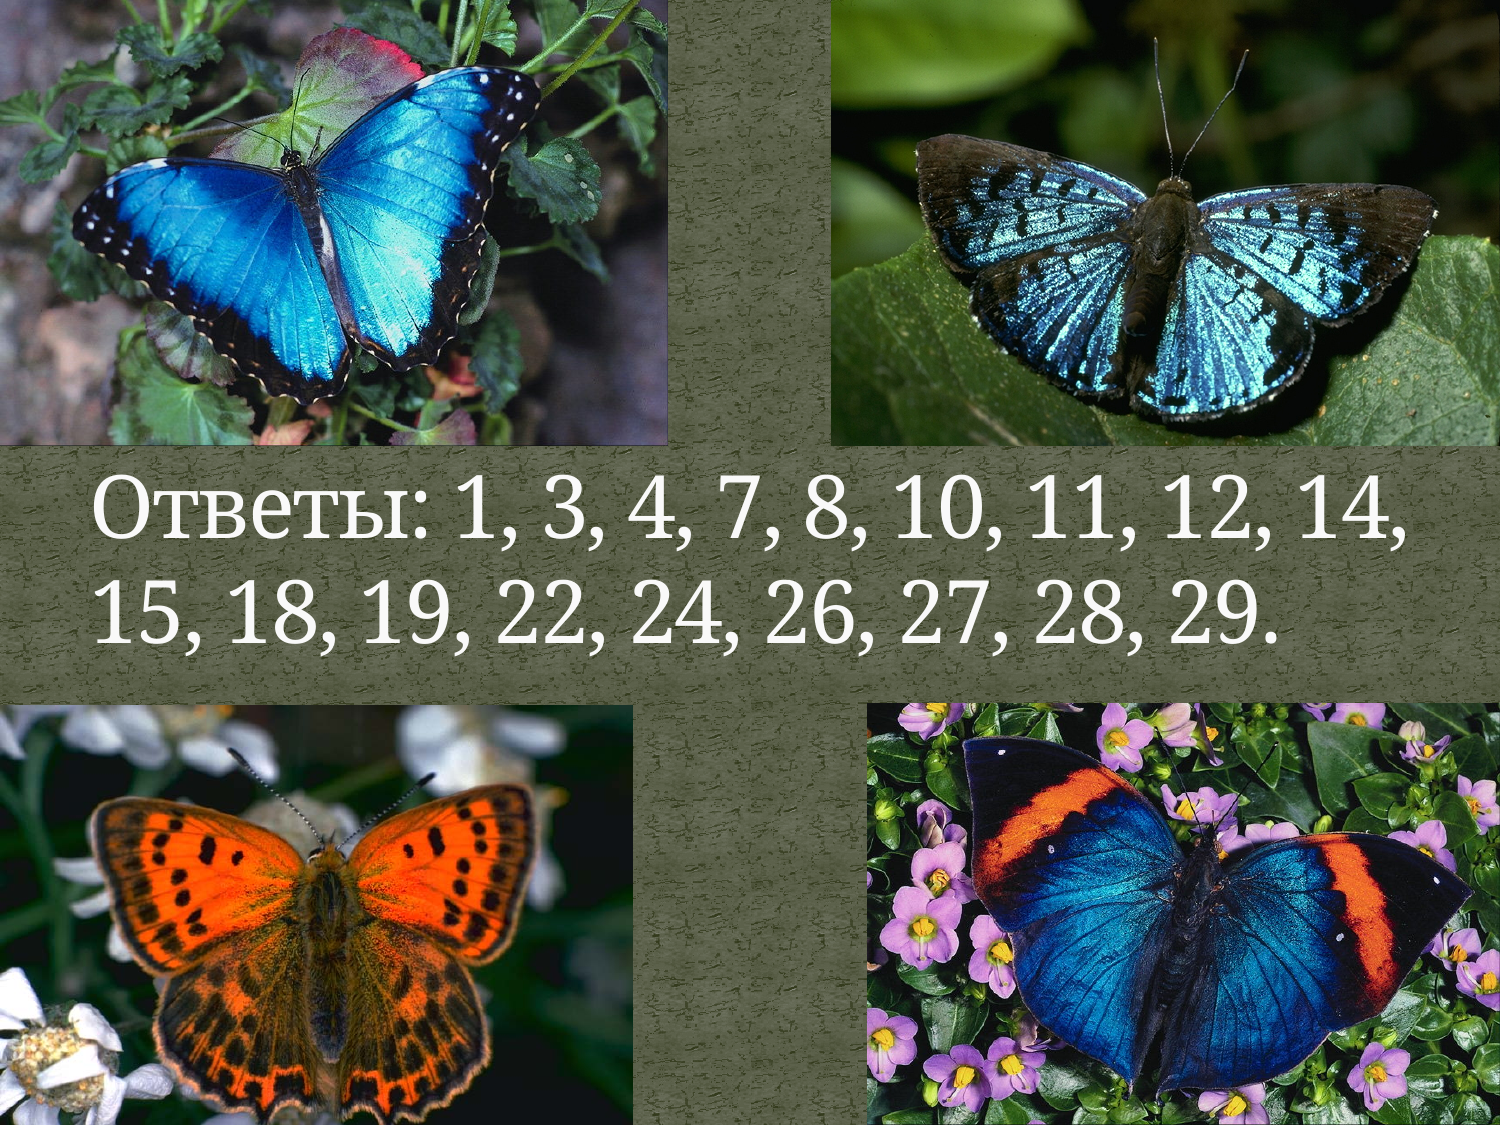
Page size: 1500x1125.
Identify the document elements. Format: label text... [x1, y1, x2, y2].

title Ответы: 1, 3, 4, 7, 8, 10, 11, 12, 14, 15, 18, 19, 22, 24, 26, 27, 28, 29. [74, 410, 1425, 668]
picture [867, 703, 1500, 1125]
picture [831, 0, 1500, 446]
picture [0, 705, 633, 1125]
picture [0, 0, 669, 446]
